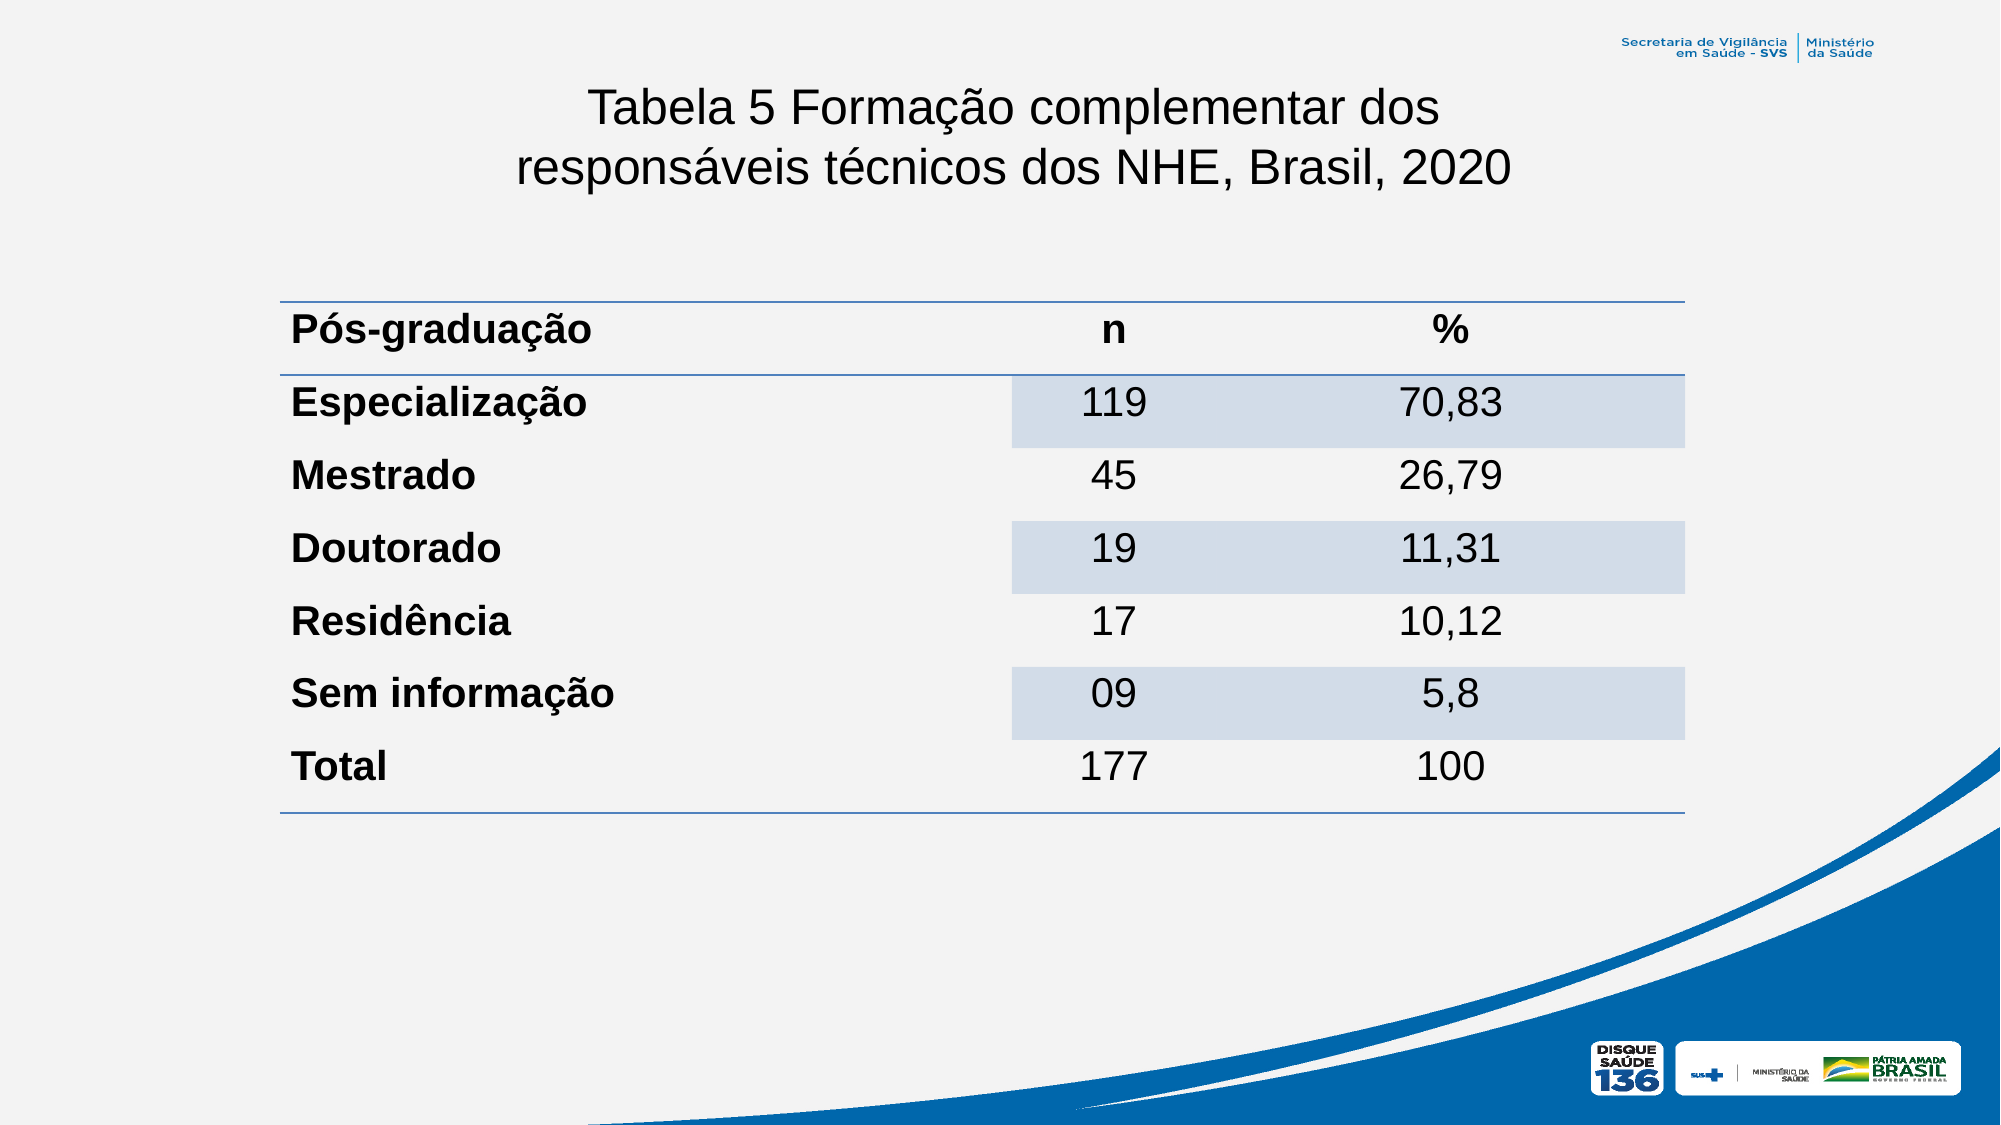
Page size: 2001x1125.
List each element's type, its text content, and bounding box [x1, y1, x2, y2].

text_box Tabela 5 Formação complementar dos responsáveis técnicos dos NHE, Brasil, 2020 [459, 67, 1570, 202]
table_cell 26,79 [1216, 448, 1685, 521]
table_cell 177 [1012, 740, 1216, 812]
table_cell 119 [1012, 376, 1216, 448]
table_cell 5,8 [1216, 667, 1685, 740]
table_cell Doutorado [280, 521, 1012, 594]
table_cell 11,31 [1216, 521, 1685, 594]
table_cell Especialização [280, 376, 1012, 448]
table_header % [1216, 303, 1685, 374]
table_header n [1012, 303, 1216, 374]
table_cell 09 [1012, 667, 1216, 740]
table_cell Residência [280, 594, 1012, 667]
table_header Pós-graduação [280, 303, 1012, 374]
picture [0, 0, 2000, 1125]
table_cell 100 [1216, 740, 1685, 812]
table_cell 45 [1012, 448, 1216, 521]
table_cell 10,12 [1216, 594, 1685, 667]
table_cell 70,83 [1216, 376, 1685, 448]
table_cell 19 [1012, 521, 1216, 594]
table_cell 17 [1012, 594, 1216, 667]
table_cell Sem informação [280, 667, 1012, 740]
table_cell Total [280, 740, 1012, 812]
table_cell Mestrado [280, 448, 1012, 521]
